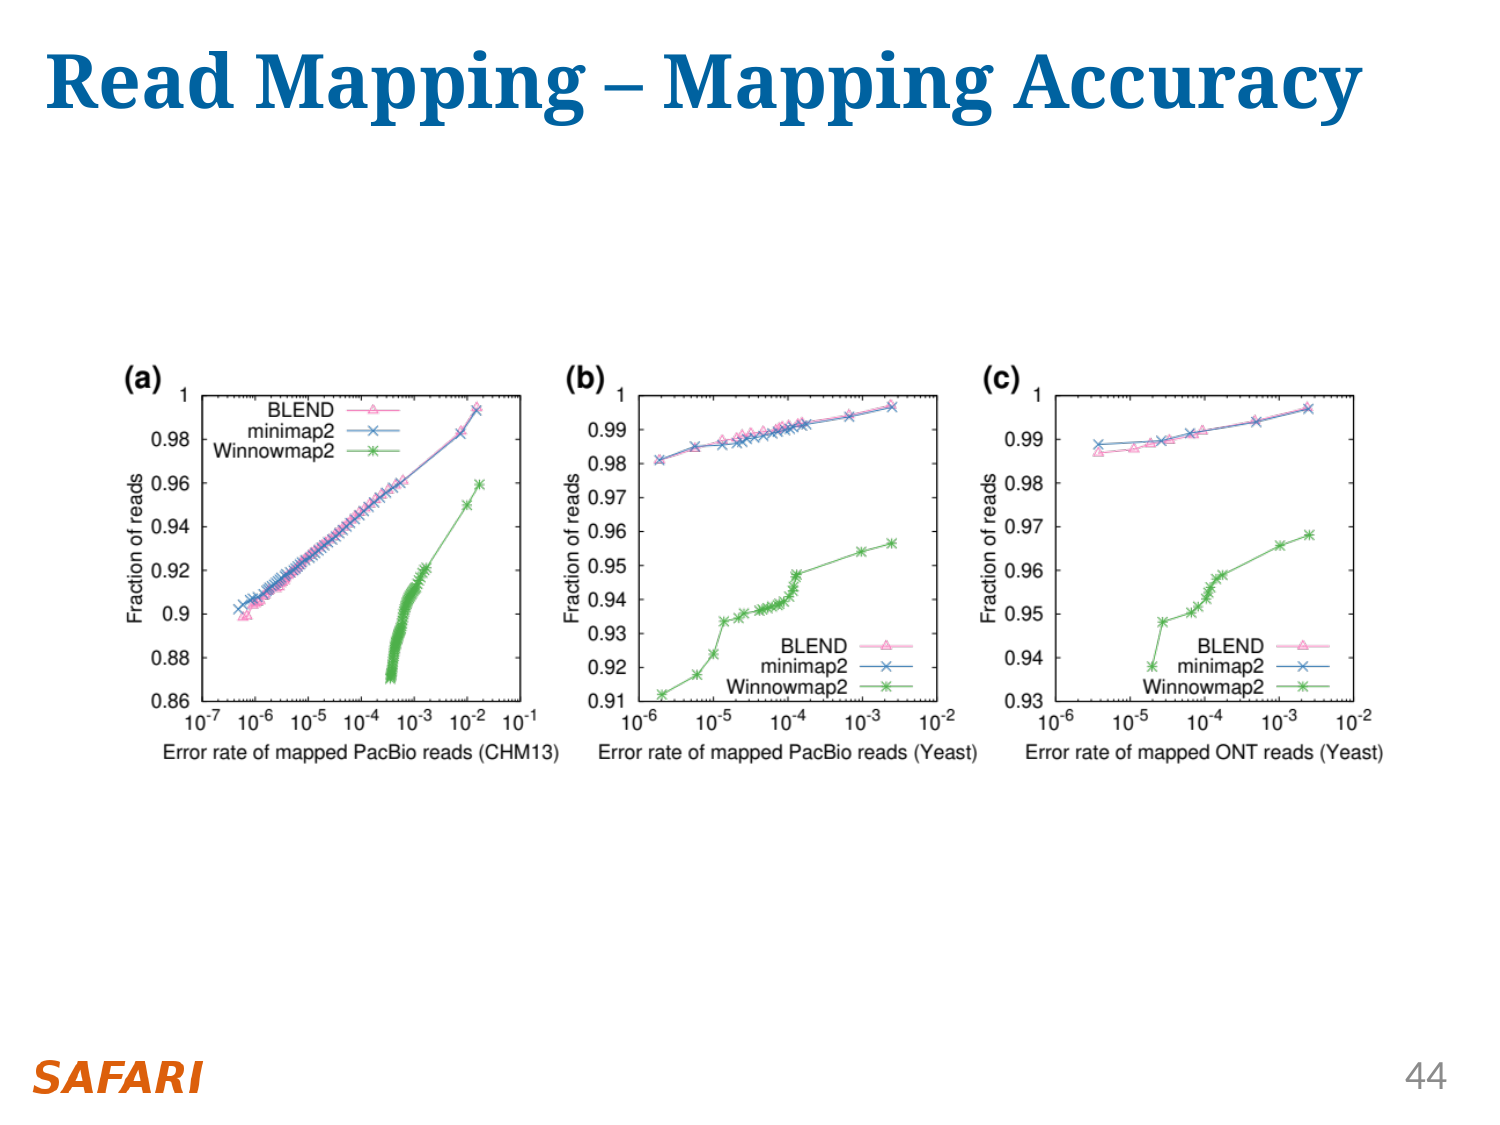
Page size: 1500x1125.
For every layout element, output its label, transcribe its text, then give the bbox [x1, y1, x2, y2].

picture [112, 360, 1388, 765]
title Read Mapping – Mapping Accuracy [31, 15, 1475, 143]
picture [31, 1051, 209, 1104]
